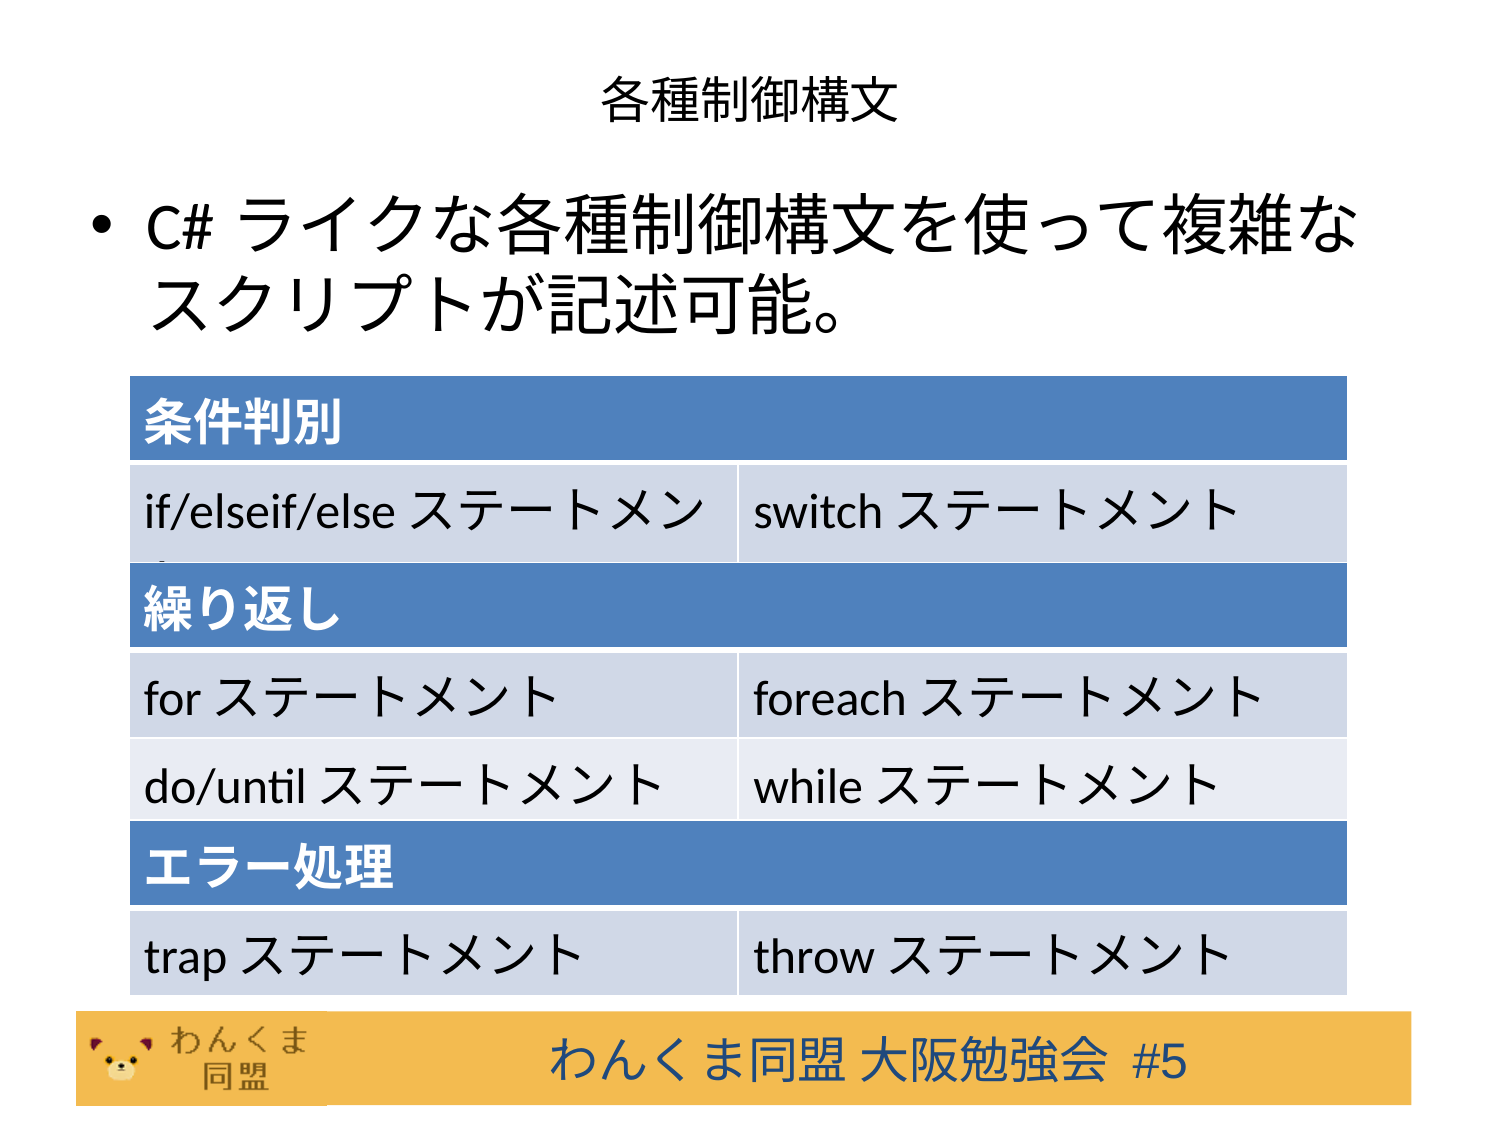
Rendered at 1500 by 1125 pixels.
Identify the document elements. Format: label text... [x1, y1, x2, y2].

table_cell foreachステートメント [739, 653, 1347, 737]
table_cell trapステートメント [130, 911, 737, 995]
table_header エラー処理 [130, 821, 1347, 905]
table_cell throwステートメント [739, 911, 1347, 995]
picture [76, 1011, 324, 1106]
title 各種制御構文 [75, 45, 1425, 153]
table_cell switchステートメント [739, 465, 1347, 562]
table_header 条件判別 [130, 376, 1347, 460]
list C#ライクな各種制御構文を使って複雑なスクリプトが記述可能。 [75, 175, 1425, 1005]
table_header 繰り返し [130, 563, 1347, 647]
table_cell if/elseif/elseステートメント [130, 465, 737, 562]
table_cell forステートメント [130, 653, 737, 737]
table_cell do/untilステートメント [130, 739, 737, 819]
table_cell whileステートメント [739, 739, 1347, 819]
